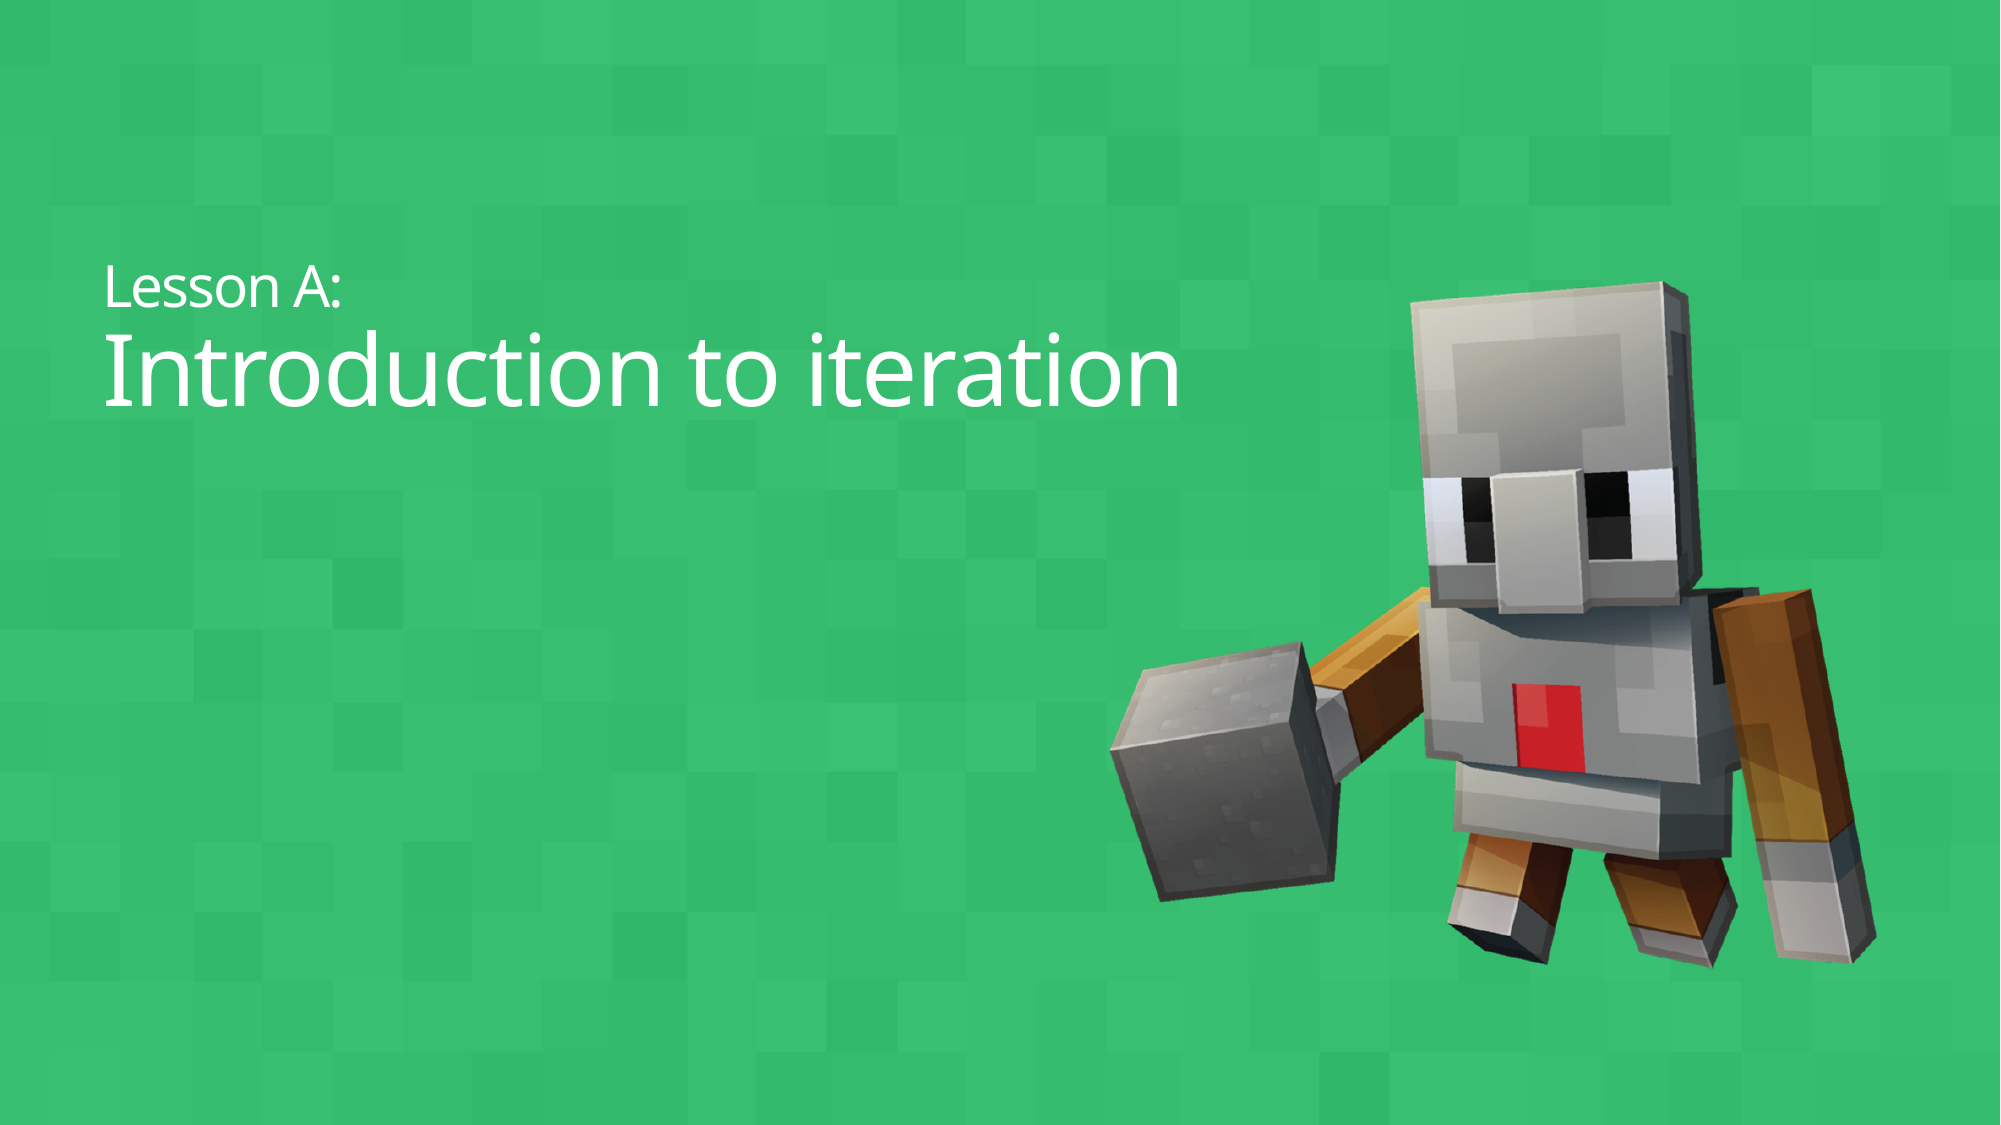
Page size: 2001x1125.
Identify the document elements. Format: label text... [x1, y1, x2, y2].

title Lesson A: Introduction to iteration [102, 211, 1271, 436]
picture [0, 0, 2000, 1125]
